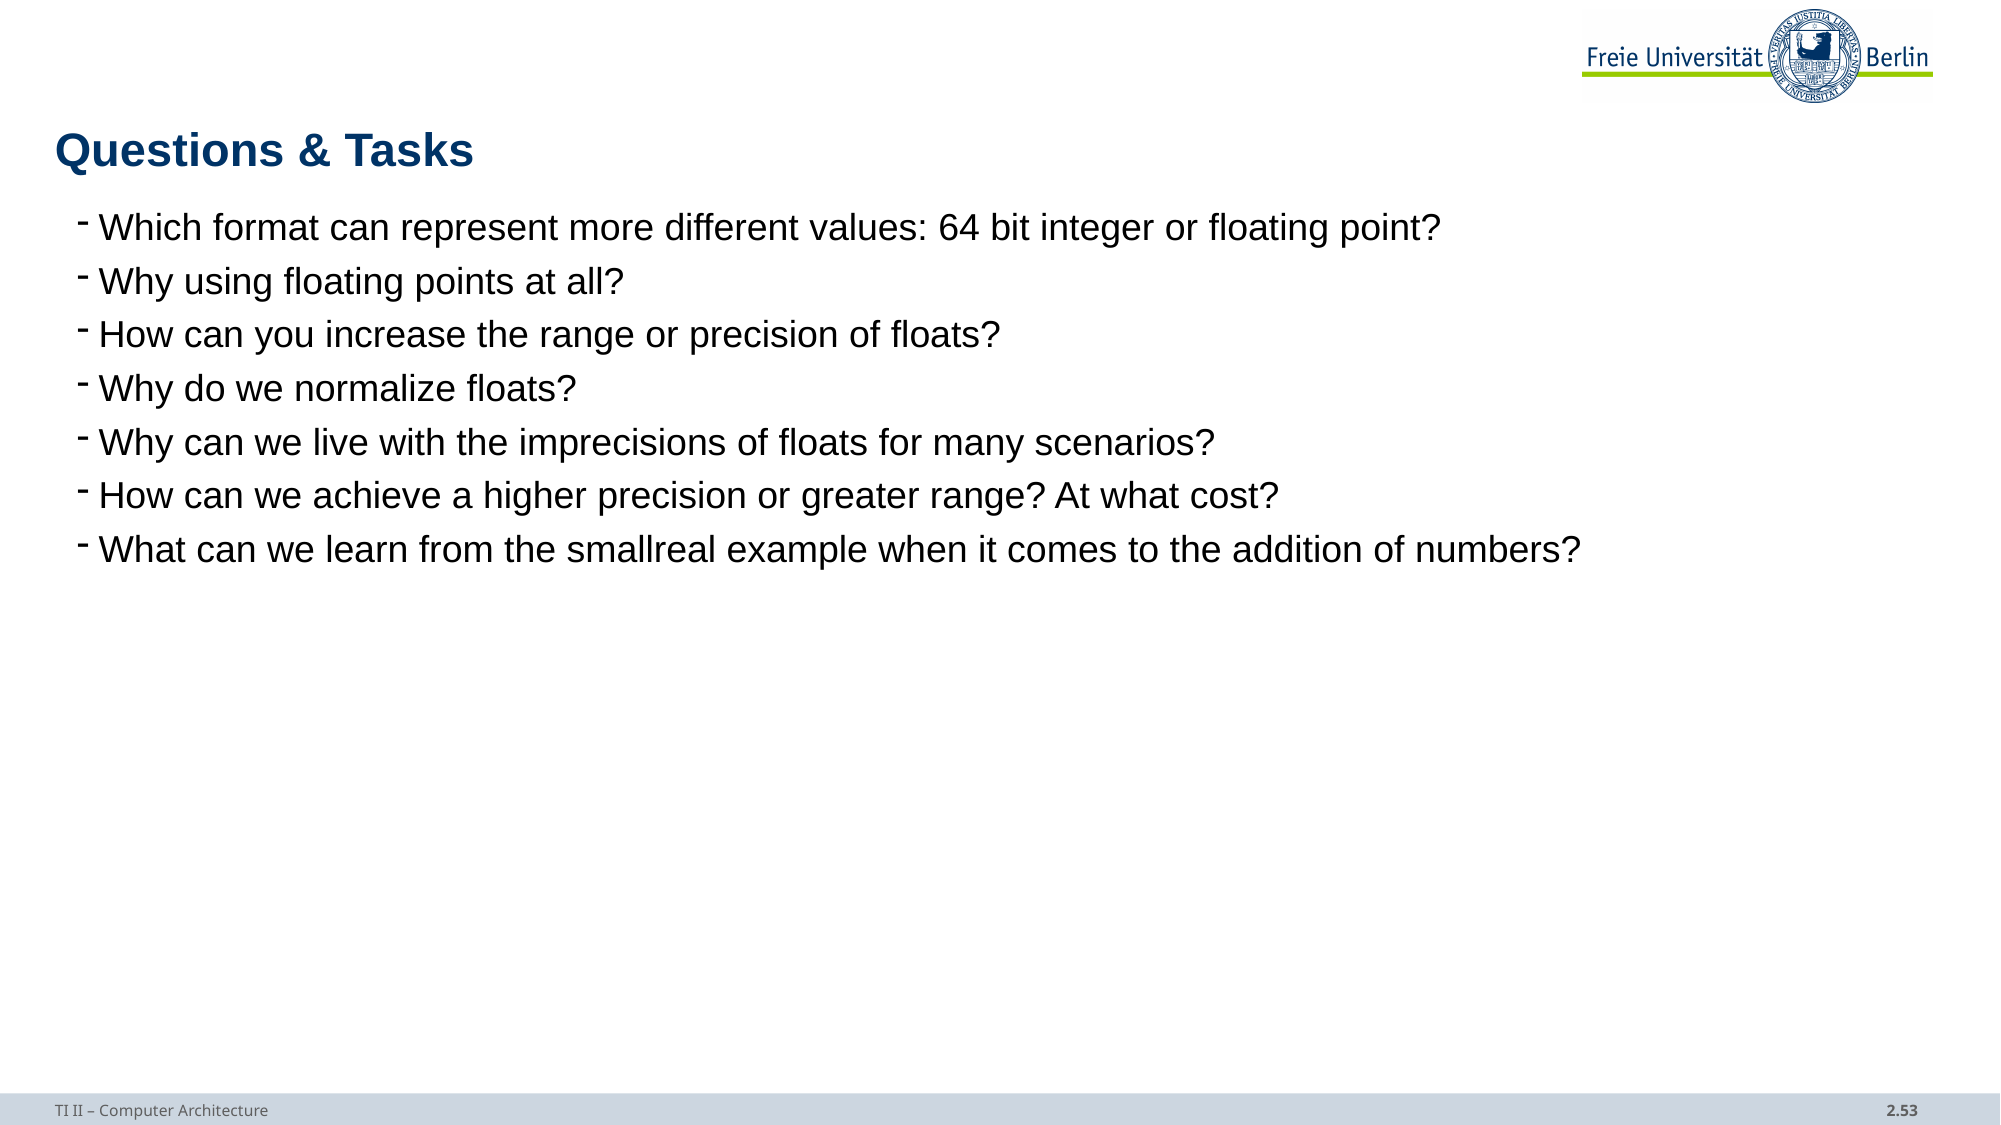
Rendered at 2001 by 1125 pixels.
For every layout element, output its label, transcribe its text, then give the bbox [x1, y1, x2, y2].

footer TI II – Computer Architecture [54, 1093, 1363, 1125]
list Which format can represent more different values: 64 bit integer or floating point? Why using floating points at all? How can you increase the range or precision of floats? Why do we normalize floats? Why can we live with the imprecisions of floats for many scenarios? How can we achieve a higher precision or greater range? At what cost? What can we learn from the smallreal example when it comes to the addition of numbers? [54, 201, 1946, 1064]
title Questions & Tasks [54, 117, 1946, 188]
picture [1582, 9, 1933, 103]
